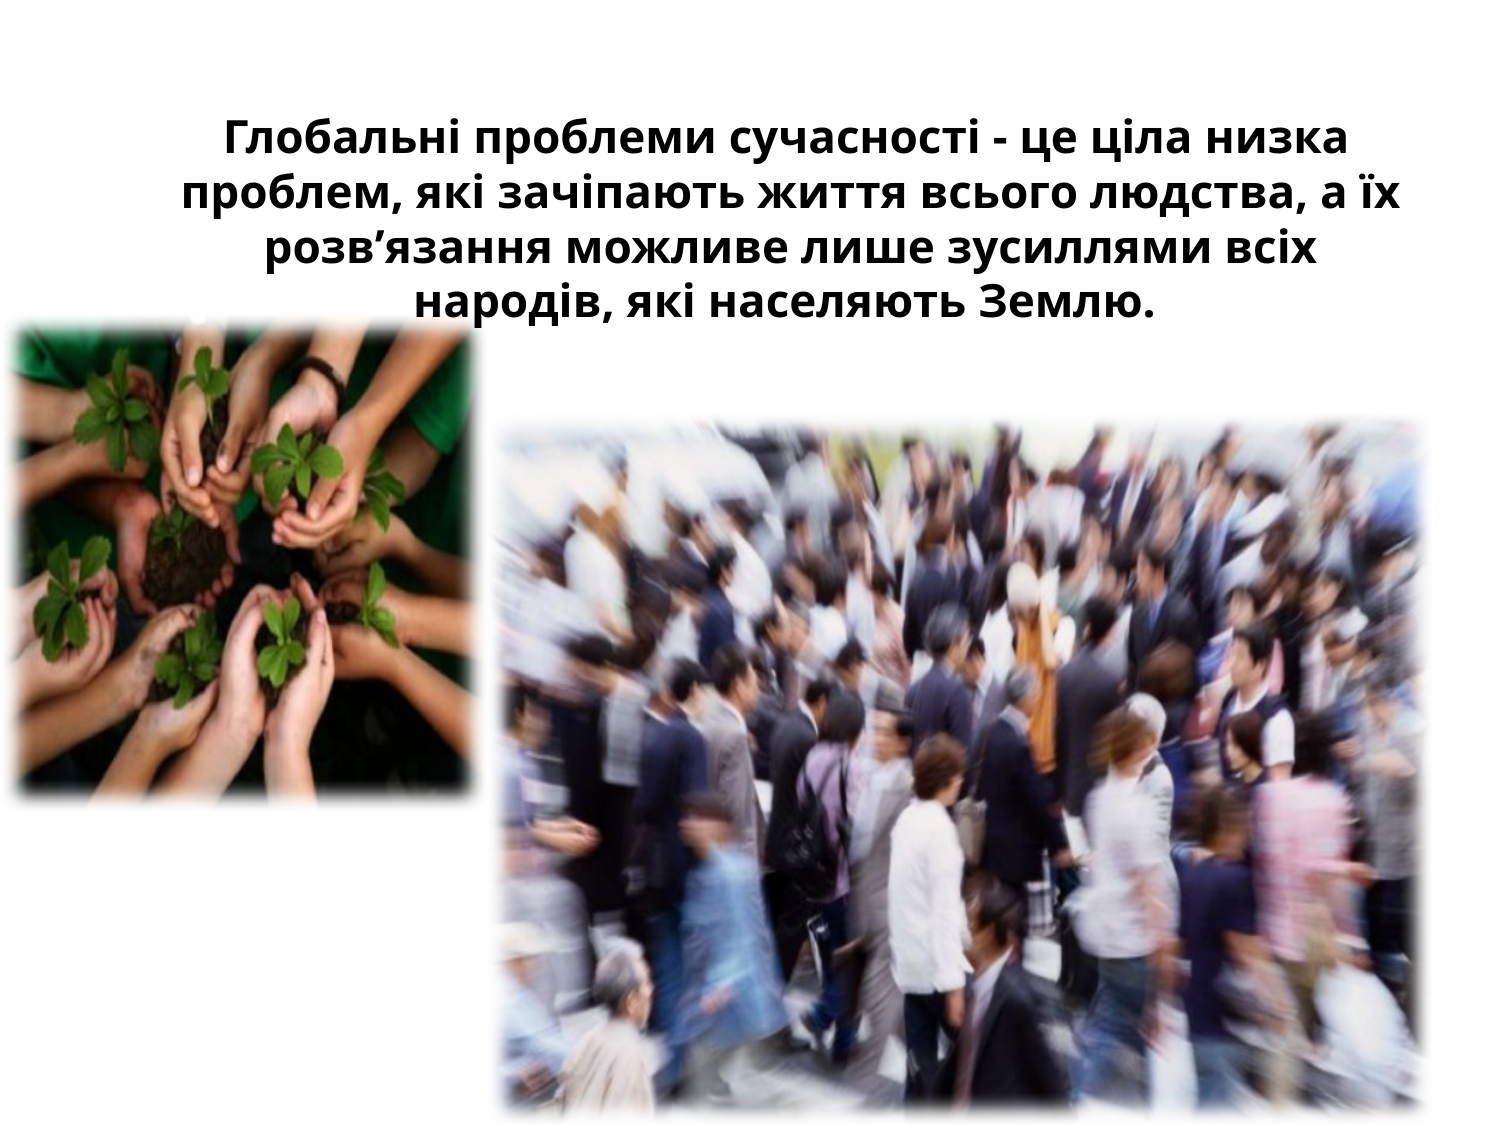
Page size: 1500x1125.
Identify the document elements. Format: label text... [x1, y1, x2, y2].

list Глобальні проблеми сучасності - це ціла низка проблем, які зачіпають життя всього людства, а їх розв’язання можливе лише зусиллями всіх народів, які населяють Землю. [87, 99, 1438, 410]
picture [0, 312, 1451, 1125]
